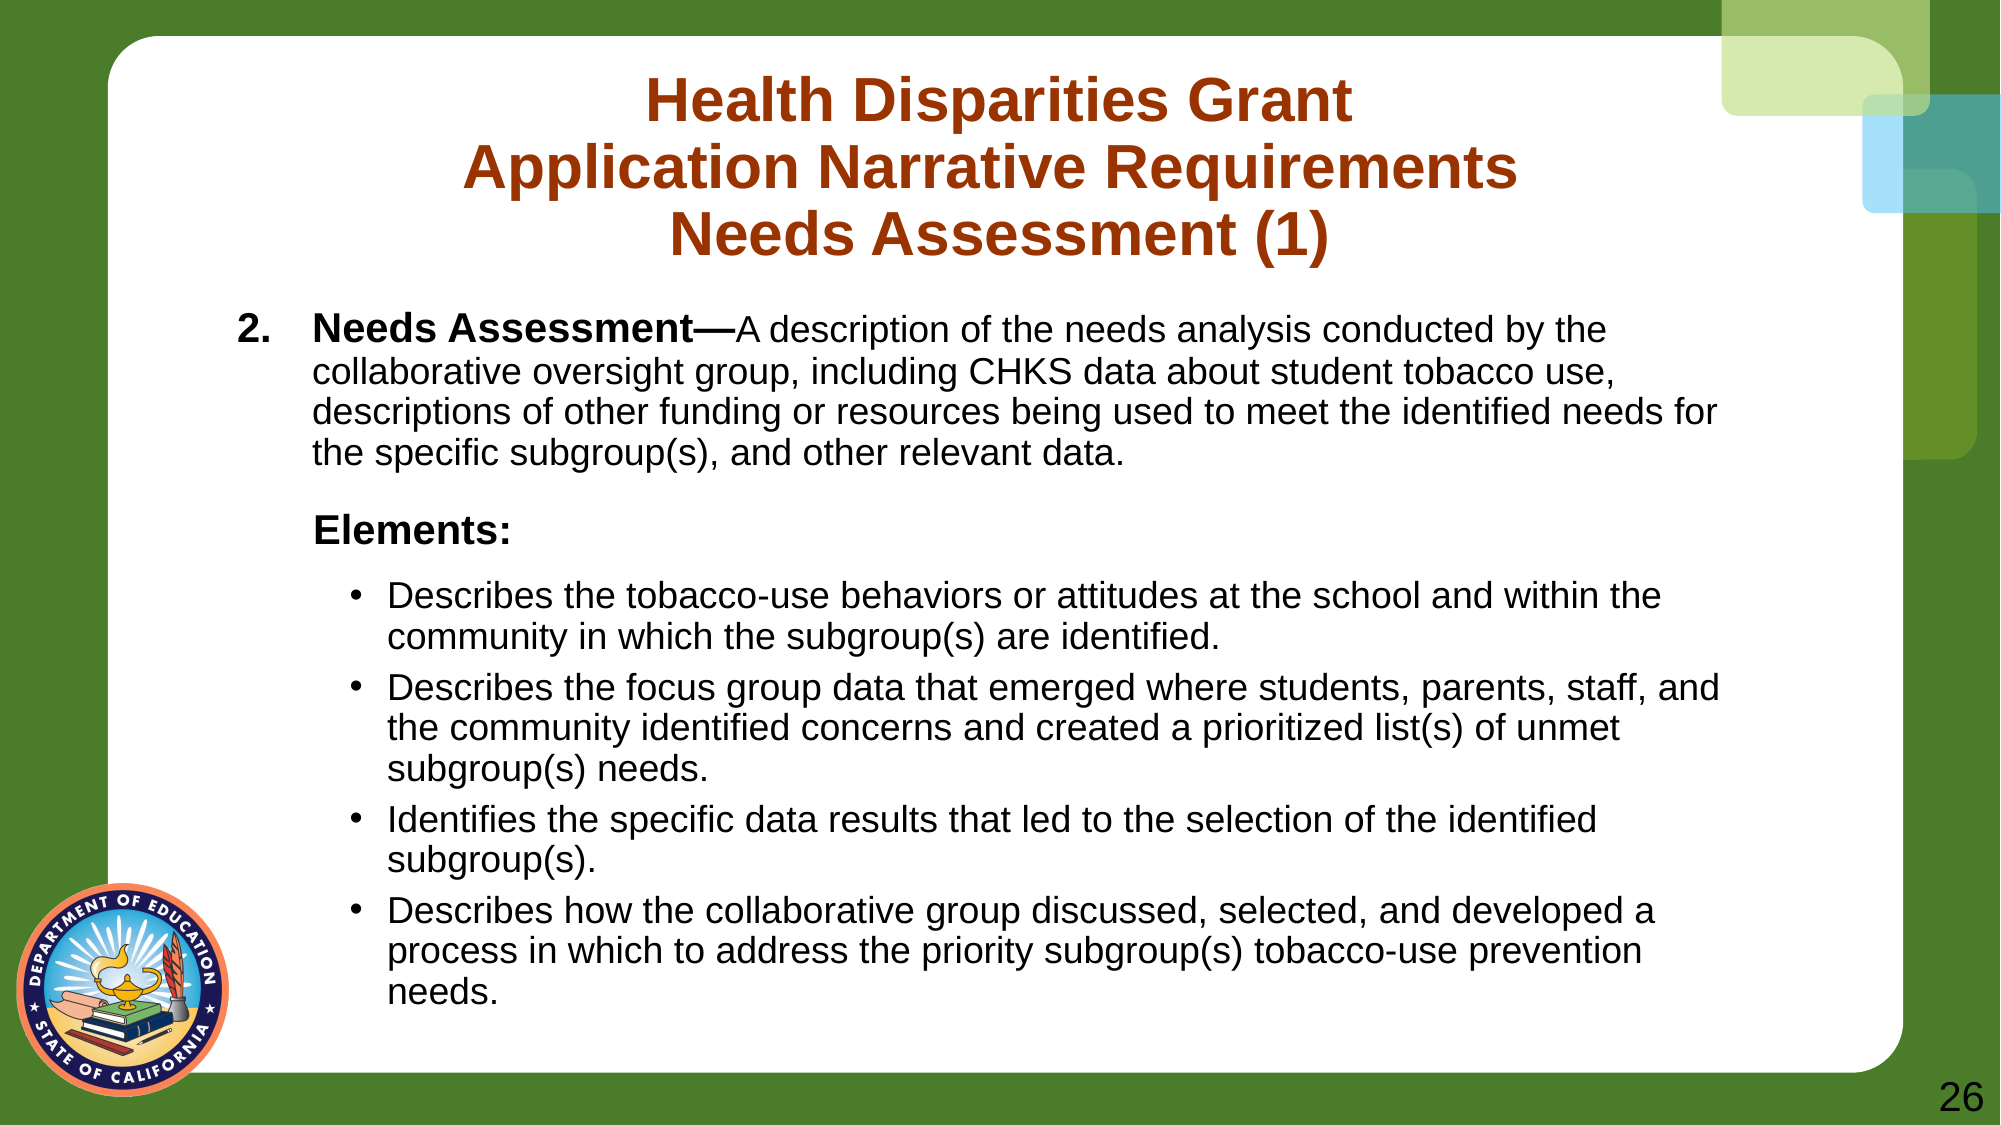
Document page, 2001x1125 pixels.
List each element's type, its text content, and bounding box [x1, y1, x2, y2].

list Needs Assessment—A description of the needs analysis conducted by the collaborative oversight group, including CHKS data about student tobacco use, descriptions of other funding or resources being used to meet the identified needs for the specific subgroup(s), and other relevant data. Elements: Describes the tobacco-use behaviors or attitudes at the school and within the community in which the subgroup(s) are identified. Describes the focus group data that emerged where students, parents, staff, and the community identified concerns and created a prioritized list(s) of unmet subgroup(s) needs. Identifies the specific data results that led to the selection of the identified subgroup(s). Describes how the collaborative group discussed, selected, and developed a process in which to address the priority subgroup(s) tobacco-use prevention needs. [222, 299, 1778, 1014]
picture [16, 883, 229, 1097]
title Health Disparities Grant Application Narrative Requirements Needs Assessment (1) [222, 59, 1778, 278]
slide_number 26 [1550, 1065, 2000, 1125]
